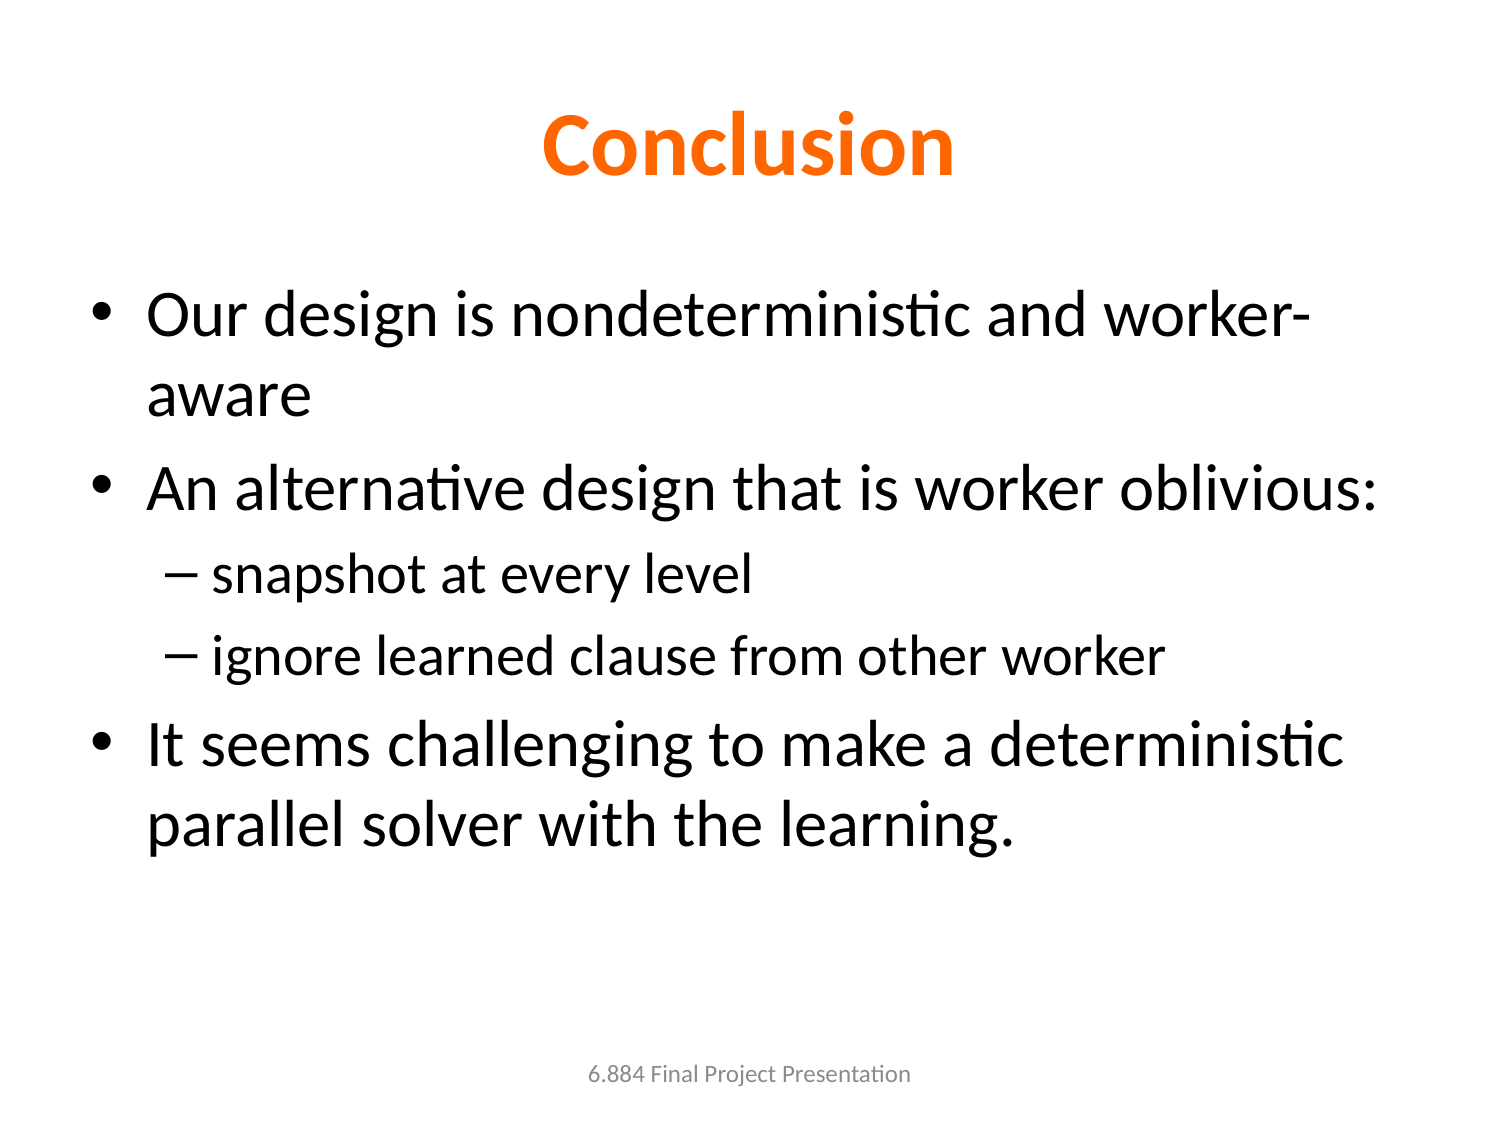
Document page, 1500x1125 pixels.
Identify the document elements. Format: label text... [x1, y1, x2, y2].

list Our design is nondeterministic and worker-aware An alternative design that is worker oblivious: snapshot at every level ignore learned clause from other worker It seems challenging to make a deterministic parallel solver with the learning. [75, 262, 1425, 1005]
title Conclusion [75, 45, 1425, 233]
footer 6.884 Final Project Presentation [512, 1042, 988, 1103]
